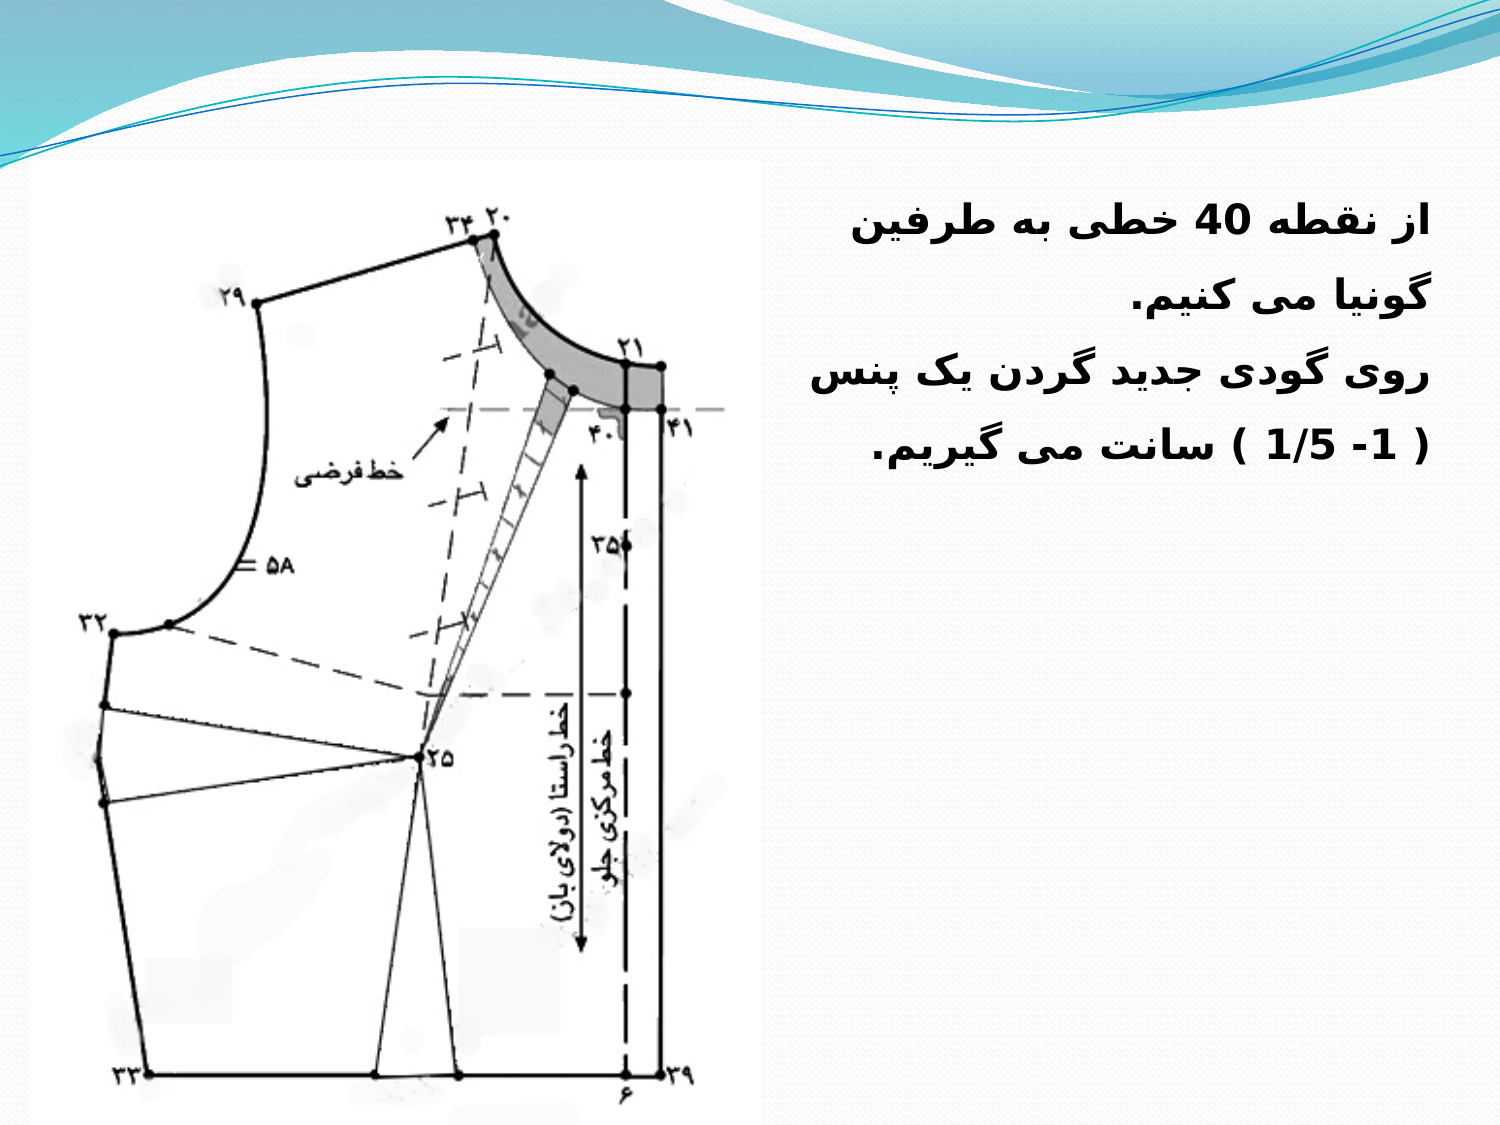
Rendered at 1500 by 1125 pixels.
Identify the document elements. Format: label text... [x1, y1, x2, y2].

text_box از نقطه 40 خطی به طرفین گونیا می کنیم. روی گودی جدید گردن یک پنس ( 1- 1/5 ) سانت می گیریم. [763, 160, 1447, 476]
picture [29, 160, 763, 1125]
